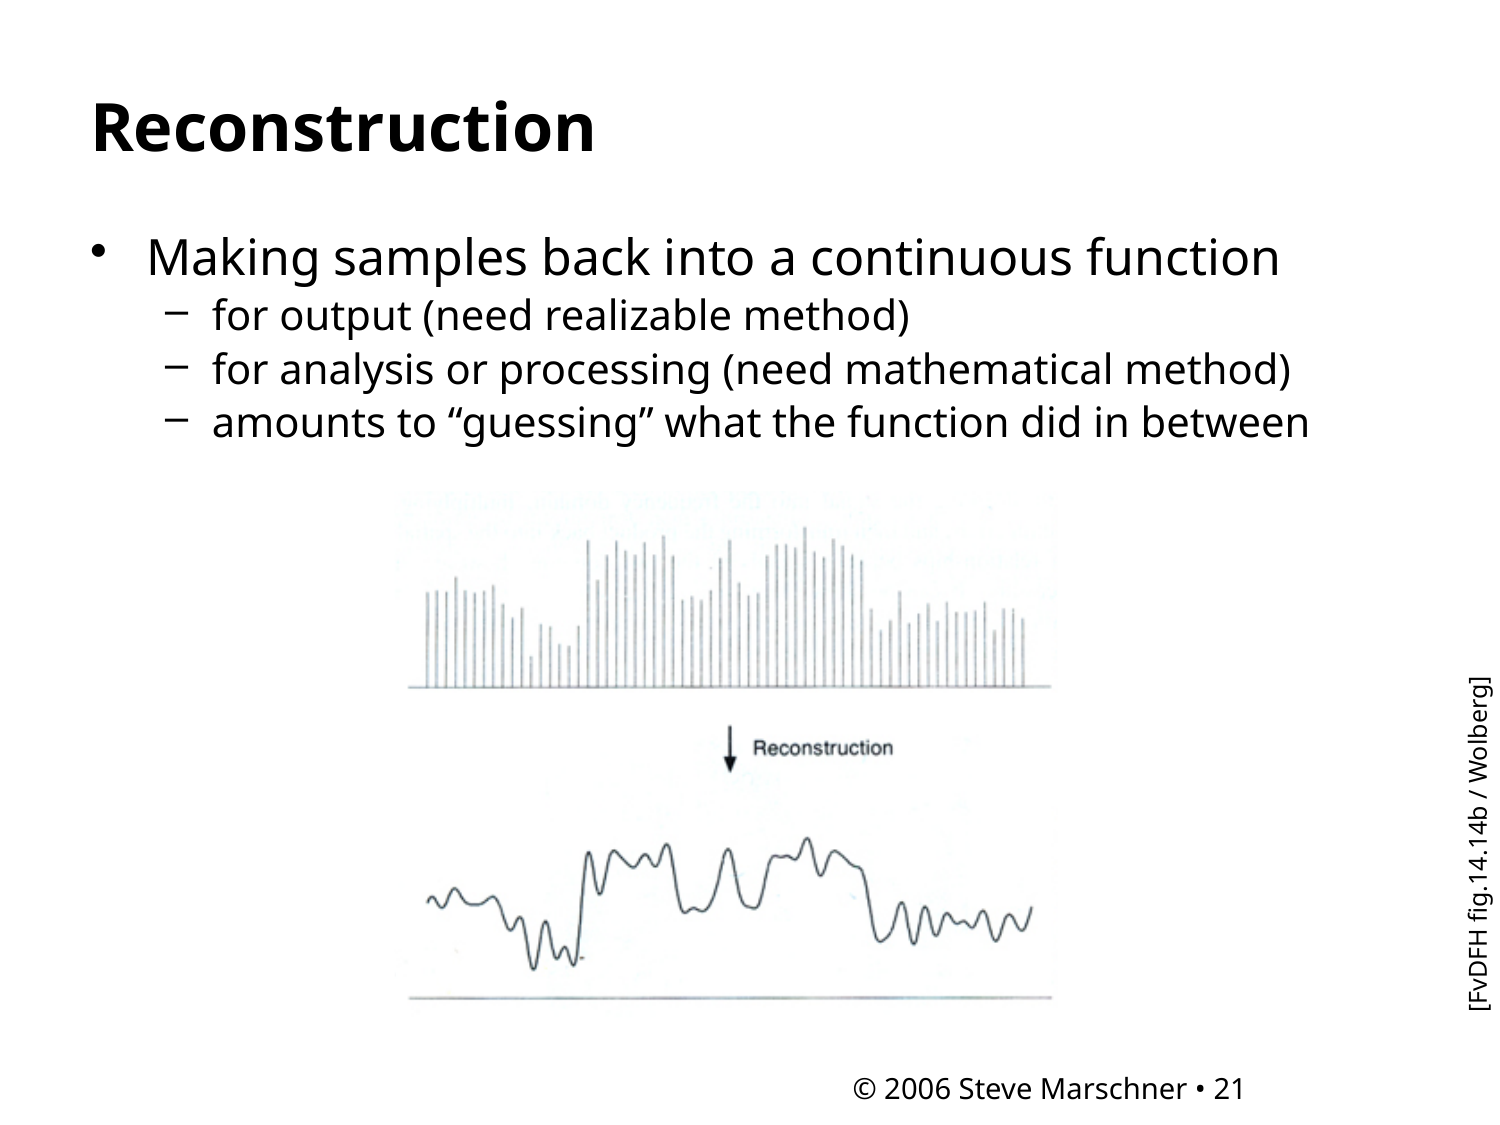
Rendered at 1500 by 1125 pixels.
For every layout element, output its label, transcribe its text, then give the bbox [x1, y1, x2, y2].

picture [394, 490, 1058, 1029]
text_box [FvDFH fig.14.14b / Wolberg] [1454, 661, 1500, 1028]
list Making samples back into a continuous function for output (need realizable method) for analysis or processing (need mathematical method) amounts to “guessing” what the function did in between [75, 224, 1475, 1038]
footer © 2006 Steve Marschner • 21 [837, 1062, 1500, 1125]
title Reconstruction [75, 50, 1350, 200]
